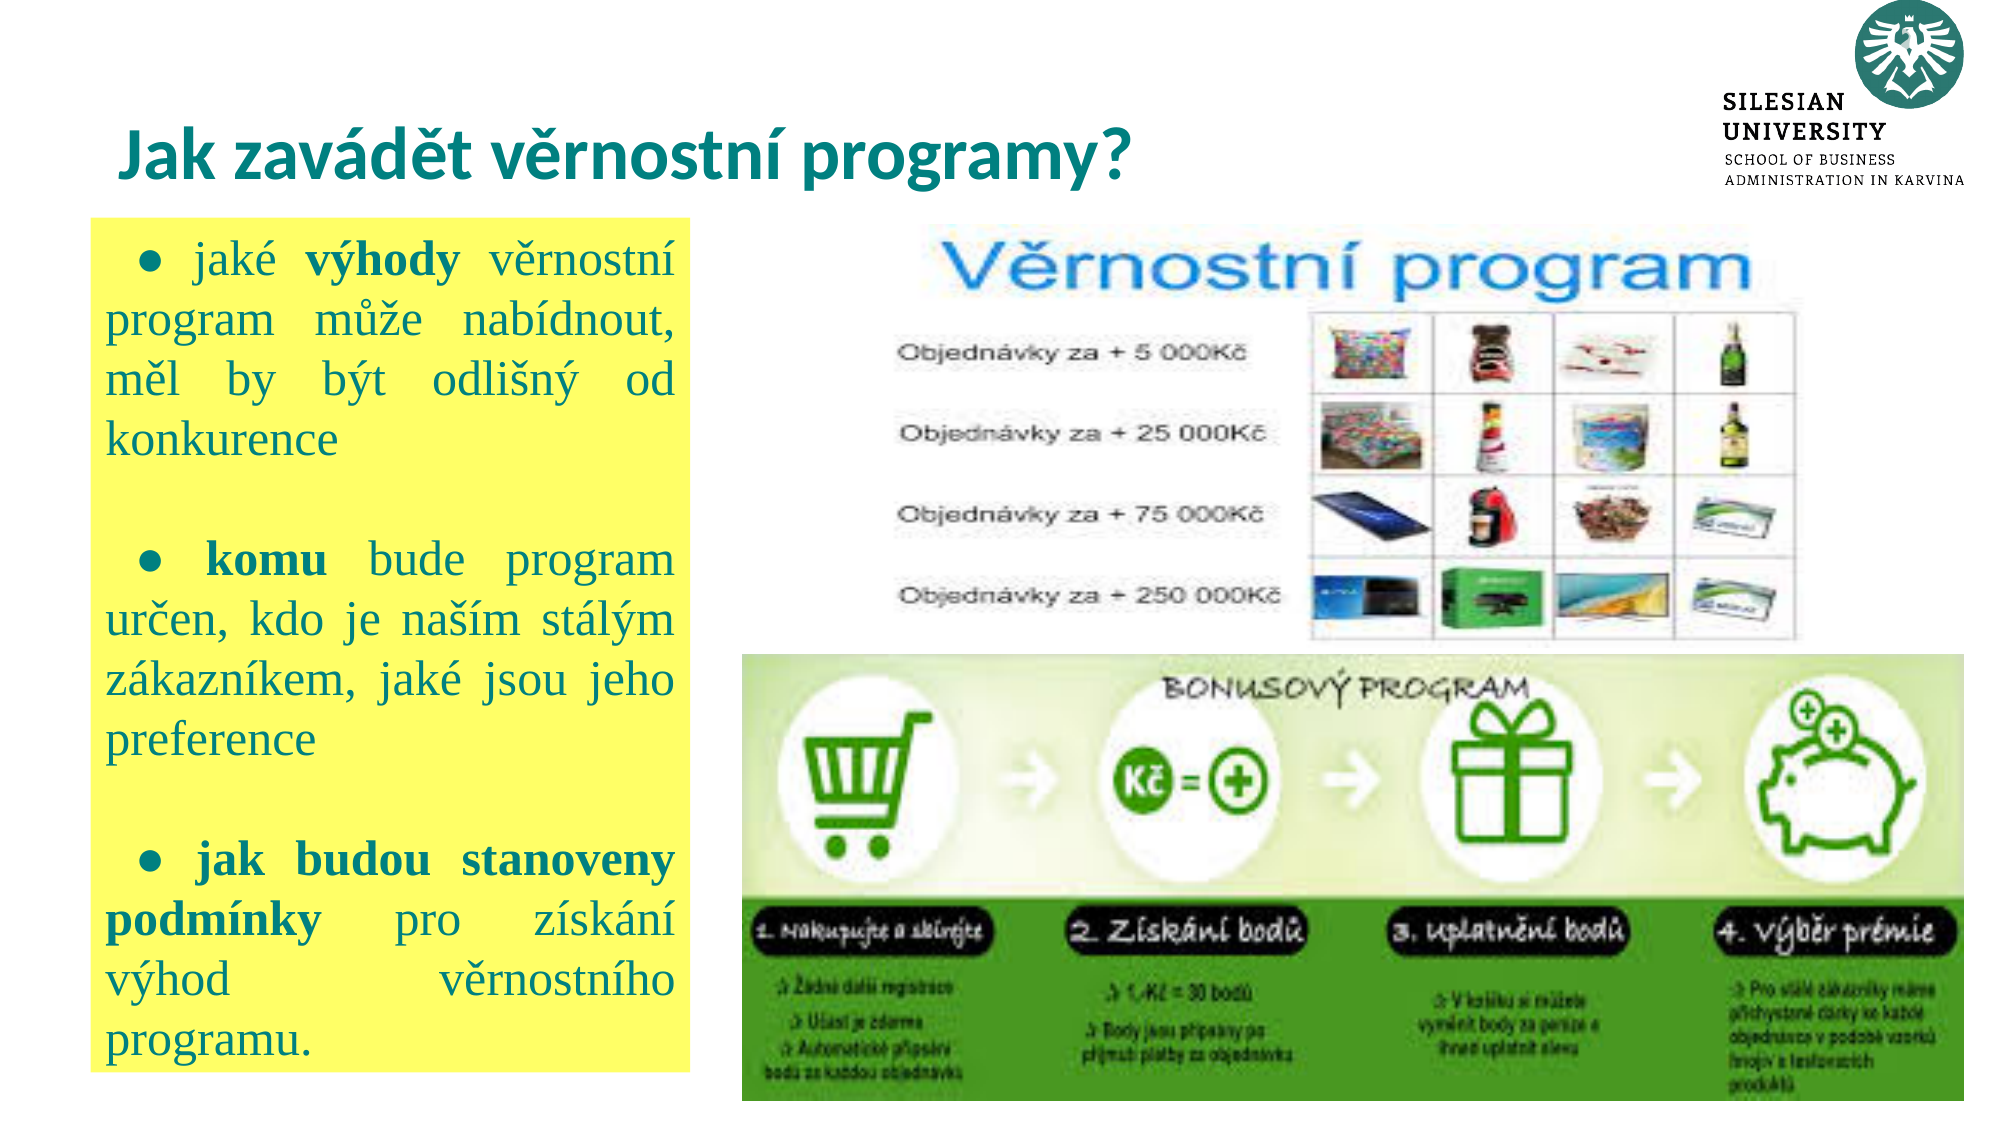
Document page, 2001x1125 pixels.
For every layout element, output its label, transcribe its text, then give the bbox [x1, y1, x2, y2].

picture [742, 654, 1964, 1101]
picture [868, 224, 1815, 648]
title Jak zavádět věrnostní programy? [103, 92, 1194, 218]
text_box ● jaké výhody věrnostní program může nabídnout, měl by být odlišný od konkurence ● komu bude program určen, kdo je naším stálým zákazníkem, jaké jsou jeho preference ● jak budou stanoveny podmínky pro získání výhod věrnostního programu. [90, 217, 691, 1073]
picture [1723, 0, 1964, 185]
